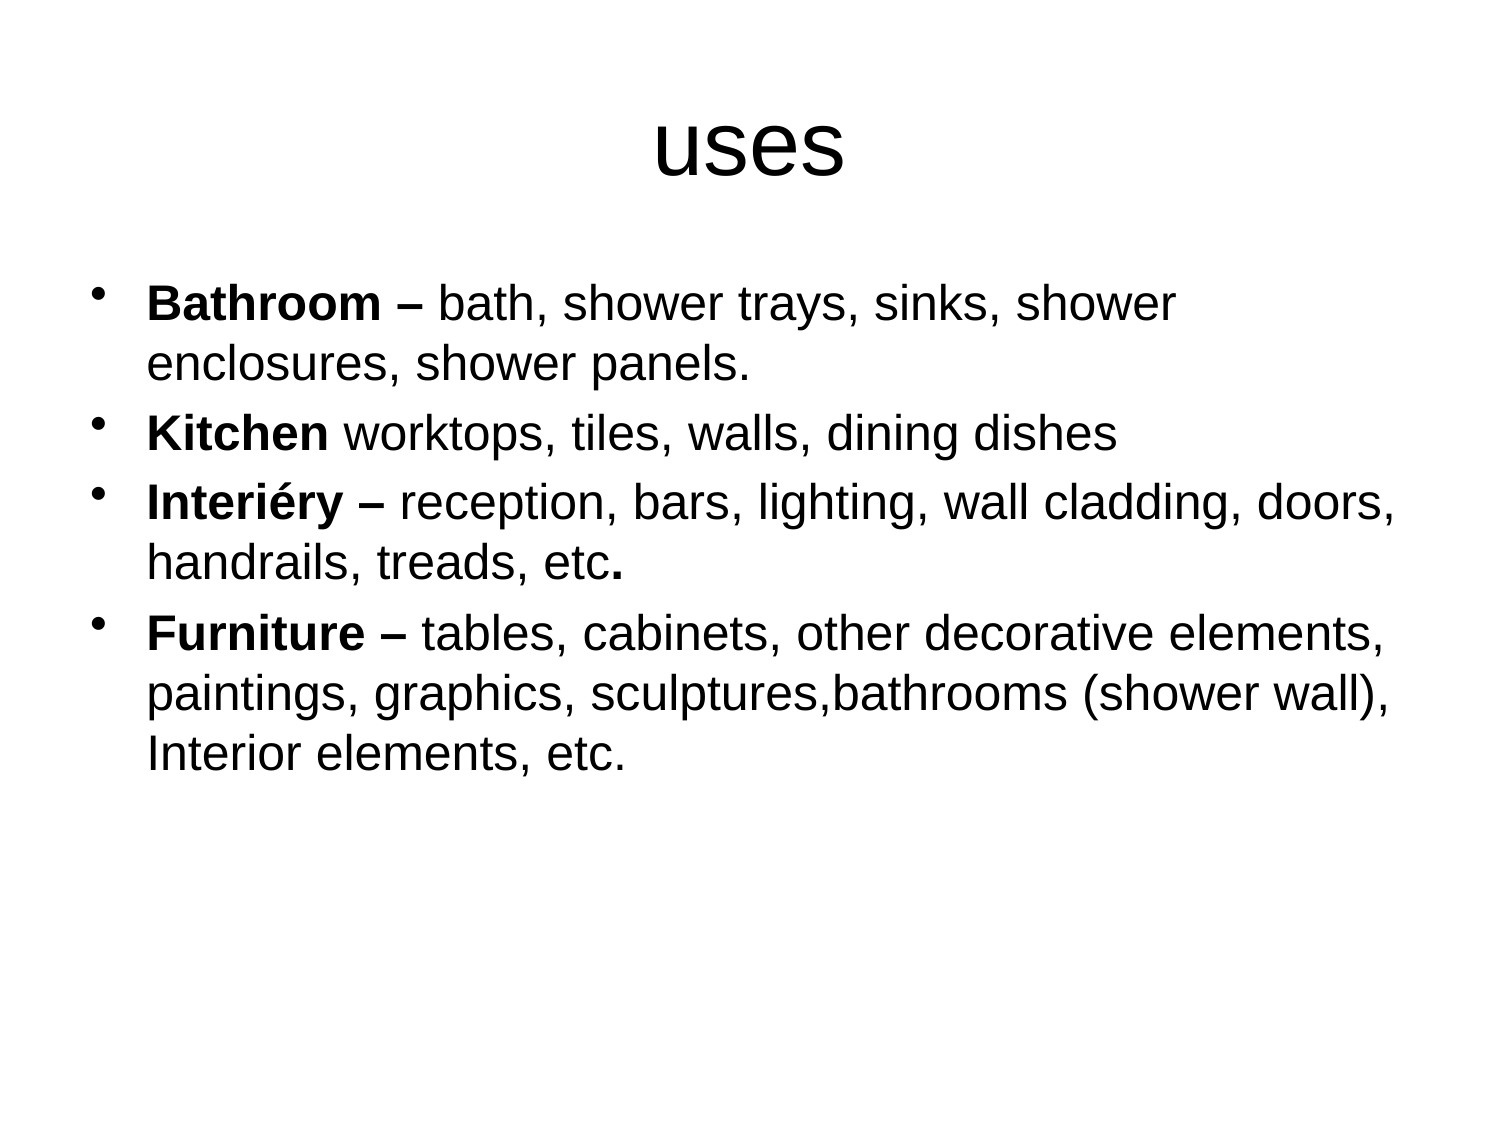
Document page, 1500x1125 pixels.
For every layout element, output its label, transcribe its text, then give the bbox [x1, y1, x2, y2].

title uses [75, 45, 1425, 233]
list Bathroom – bath, shower trays, sinks, shower enclosures, shower panels. Kitchen worktops, tiles, walls, dining dishes Interiéry – reception, bars, lighting, wall cladding, doors, handrails, treads, etc. Furniture – tables, cabinets, other decorative elements, paintings, graphics, sculptures,bathrooms (shower wall), Interior elements, etc. [75, 262, 1425, 1005]
